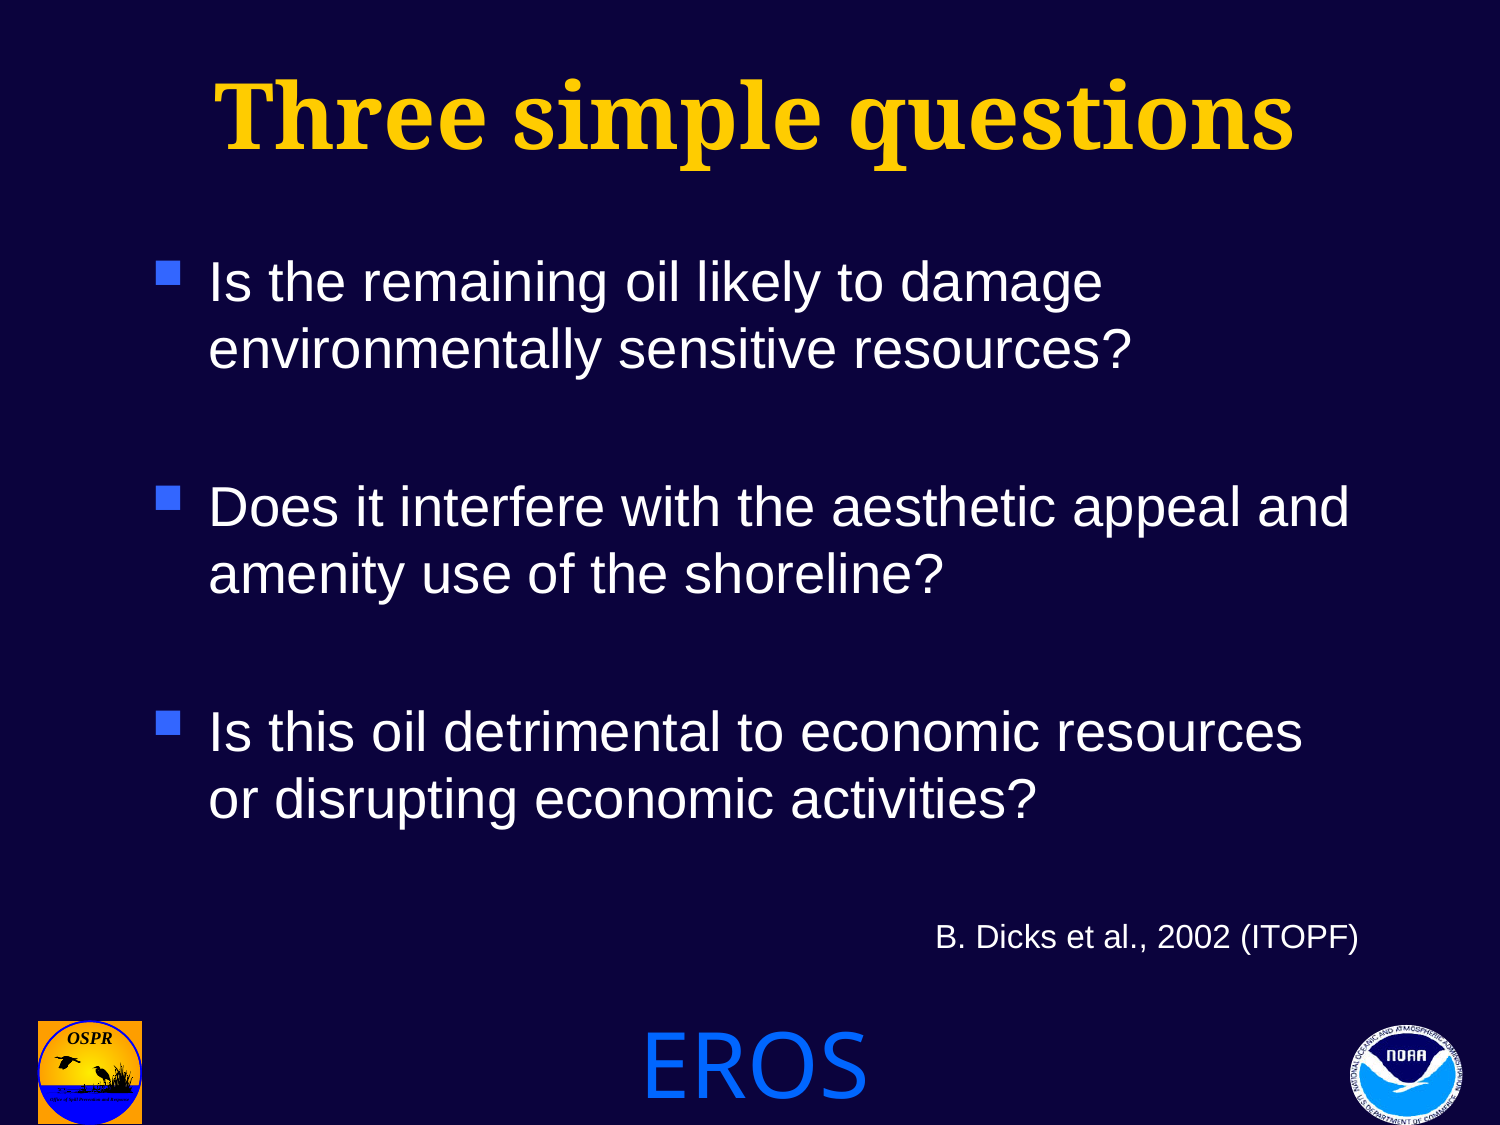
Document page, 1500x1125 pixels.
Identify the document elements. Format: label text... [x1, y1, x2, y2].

picture [1350, 1024, 1463, 1125]
list Is the remaining oil likely to damage environmentally sensitive resources? Does it interfere with the aesthetic appeal and amenity use of the shoreline? Is this oil detrimental to economic resources or disrupting economic activities? B. Dicks et al., 2002 (ITOPF) [137, 237, 1375, 1000]
title Three simple questions [87, 75, 1425, 175]
